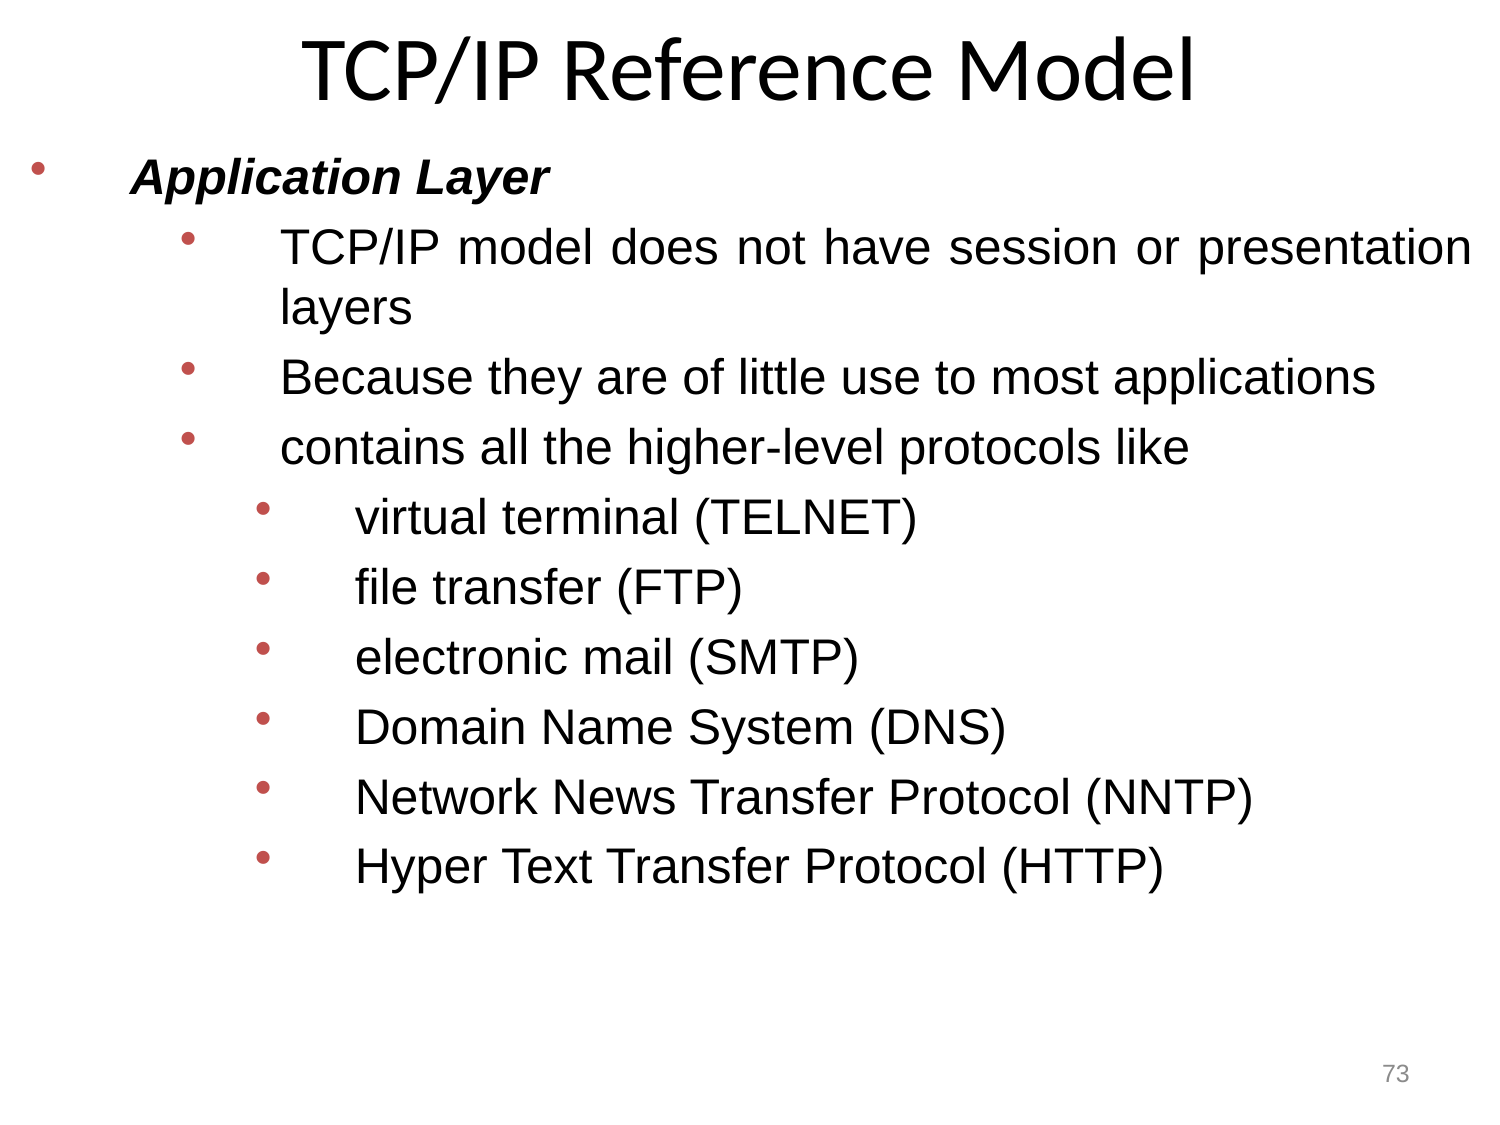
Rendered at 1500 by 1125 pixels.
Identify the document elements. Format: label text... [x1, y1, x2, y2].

text_box Application Layer TCP/IP model does not have session or presentation layers Because they are of little use to most applications contains all the higher-level protocols like virtual terminal (TELNET) file transfer (FTP) electronic mail (SMTP) Domain Name System (DNS) Network News Transfer Protocol (NNTP) Hyper Text Transfer Protocol (HTTP) [15, 136, 1488, 1082]
title TCP/IP Reference Model [0, 0, 1500, 128]
text_box [12, 142, 1486, 1115]
